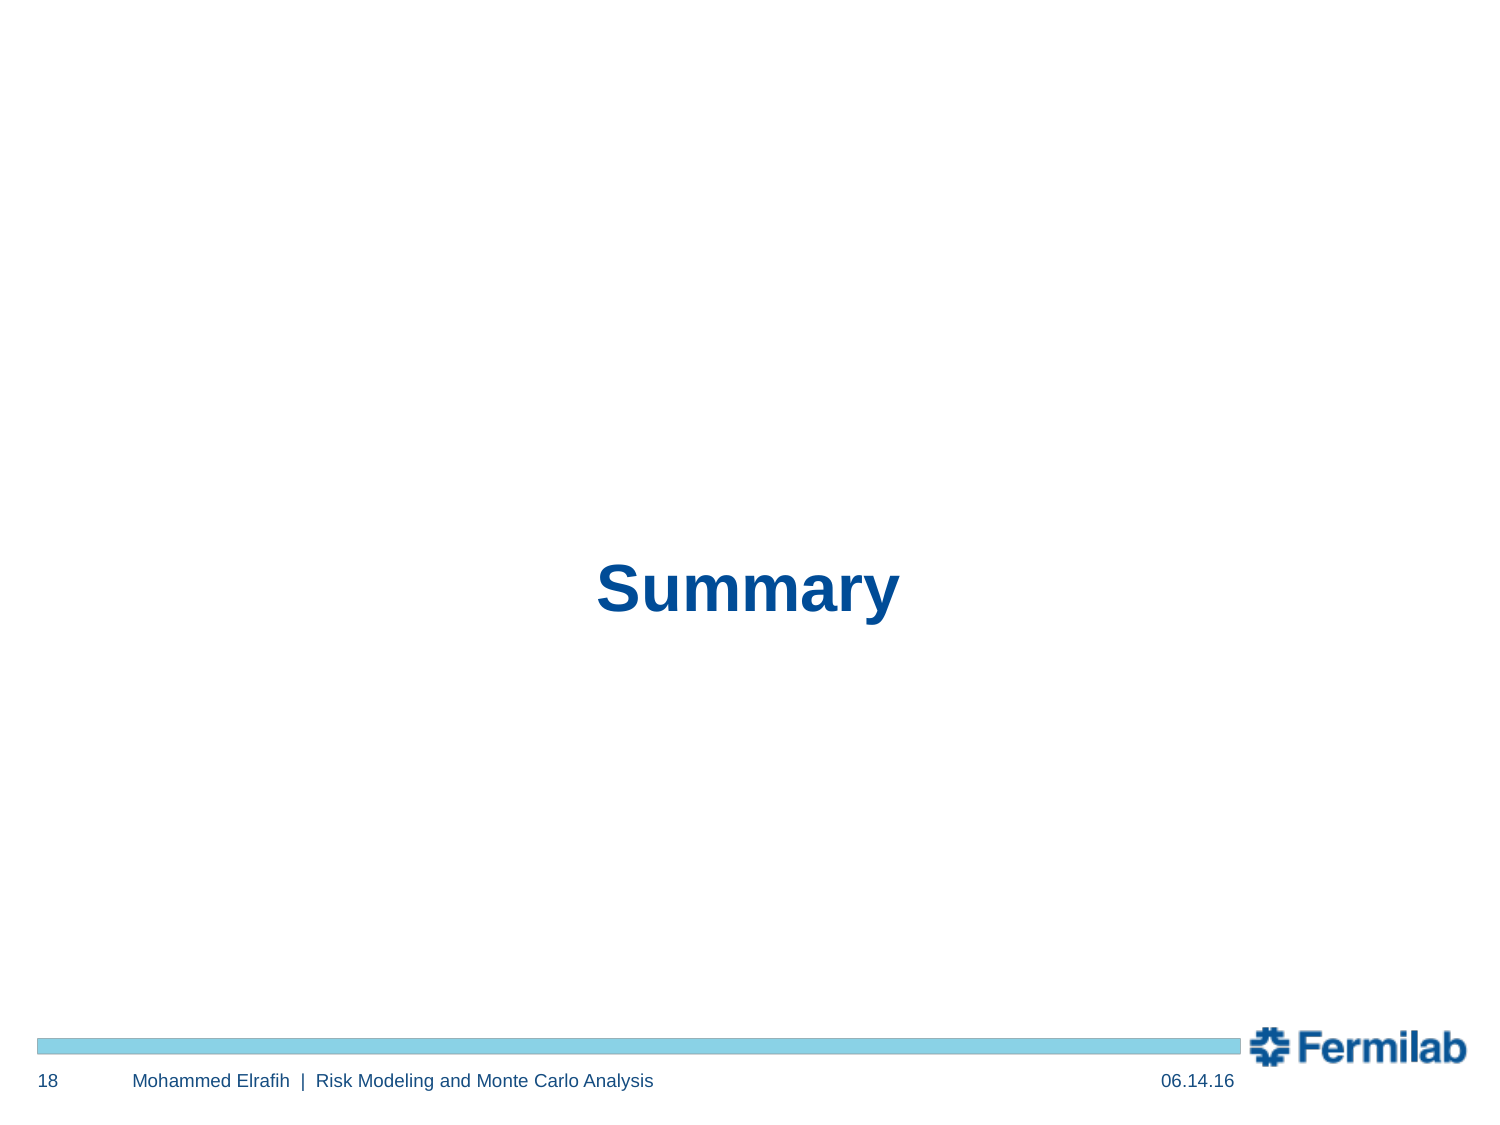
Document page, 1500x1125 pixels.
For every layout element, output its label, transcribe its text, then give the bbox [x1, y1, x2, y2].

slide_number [1058, 1068, 1235, 1109]
list Summary [37, 171, 1461, 990]
footer Mohammed Elrafih | Risk Modeling and Monte Carlo Analysis [132, 1068, 1014, 1109]
slide_number 18 [37, 1068, 111, 1109]
